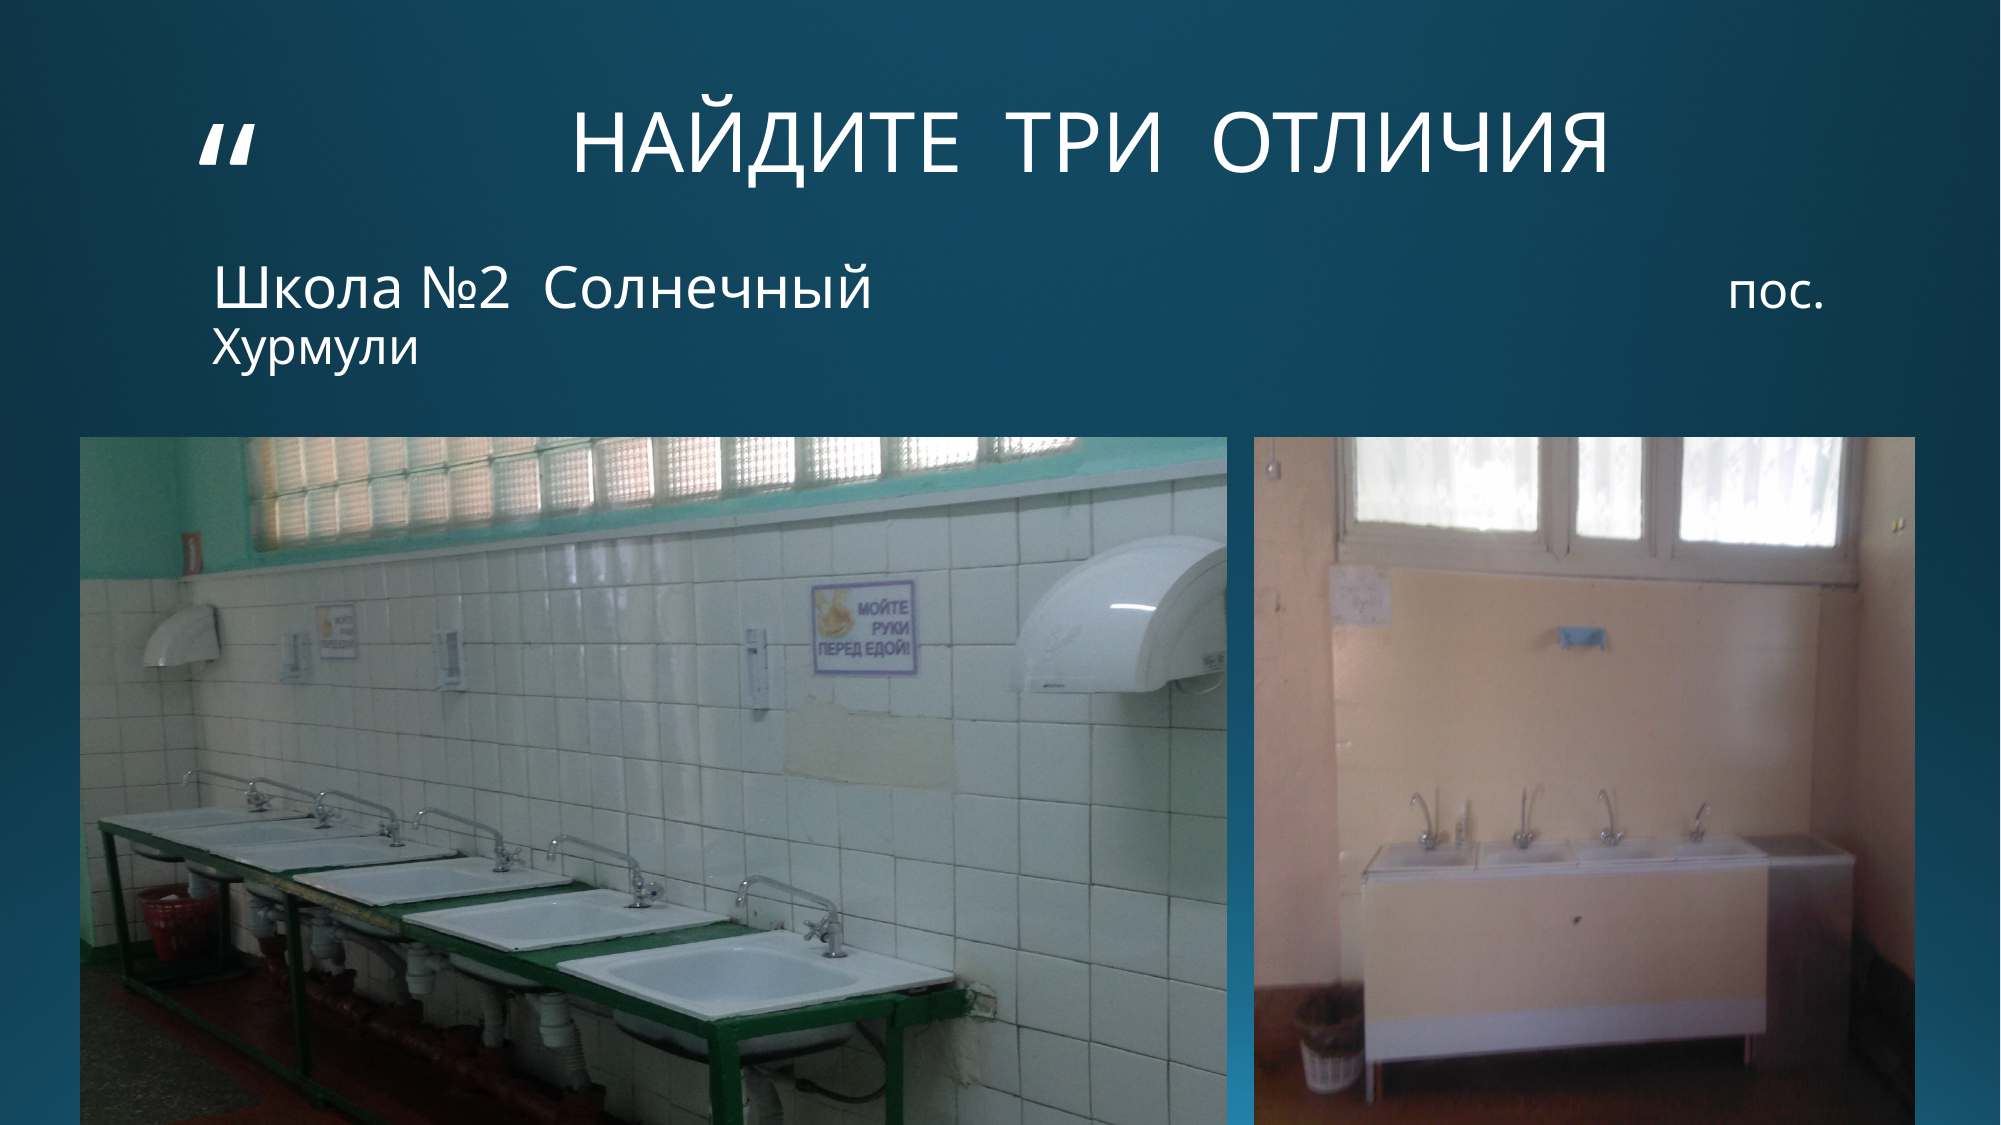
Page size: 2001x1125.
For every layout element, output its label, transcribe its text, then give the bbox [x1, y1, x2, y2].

picture [0, 0, 2001, 1125]
title НАЙДИТЕ ТРИ ОТЛИЧИЯ [221, 38, 1802, 250]
list Школа №2 Солнечный пос. Хурмули [197, 250, 1915, 374]
